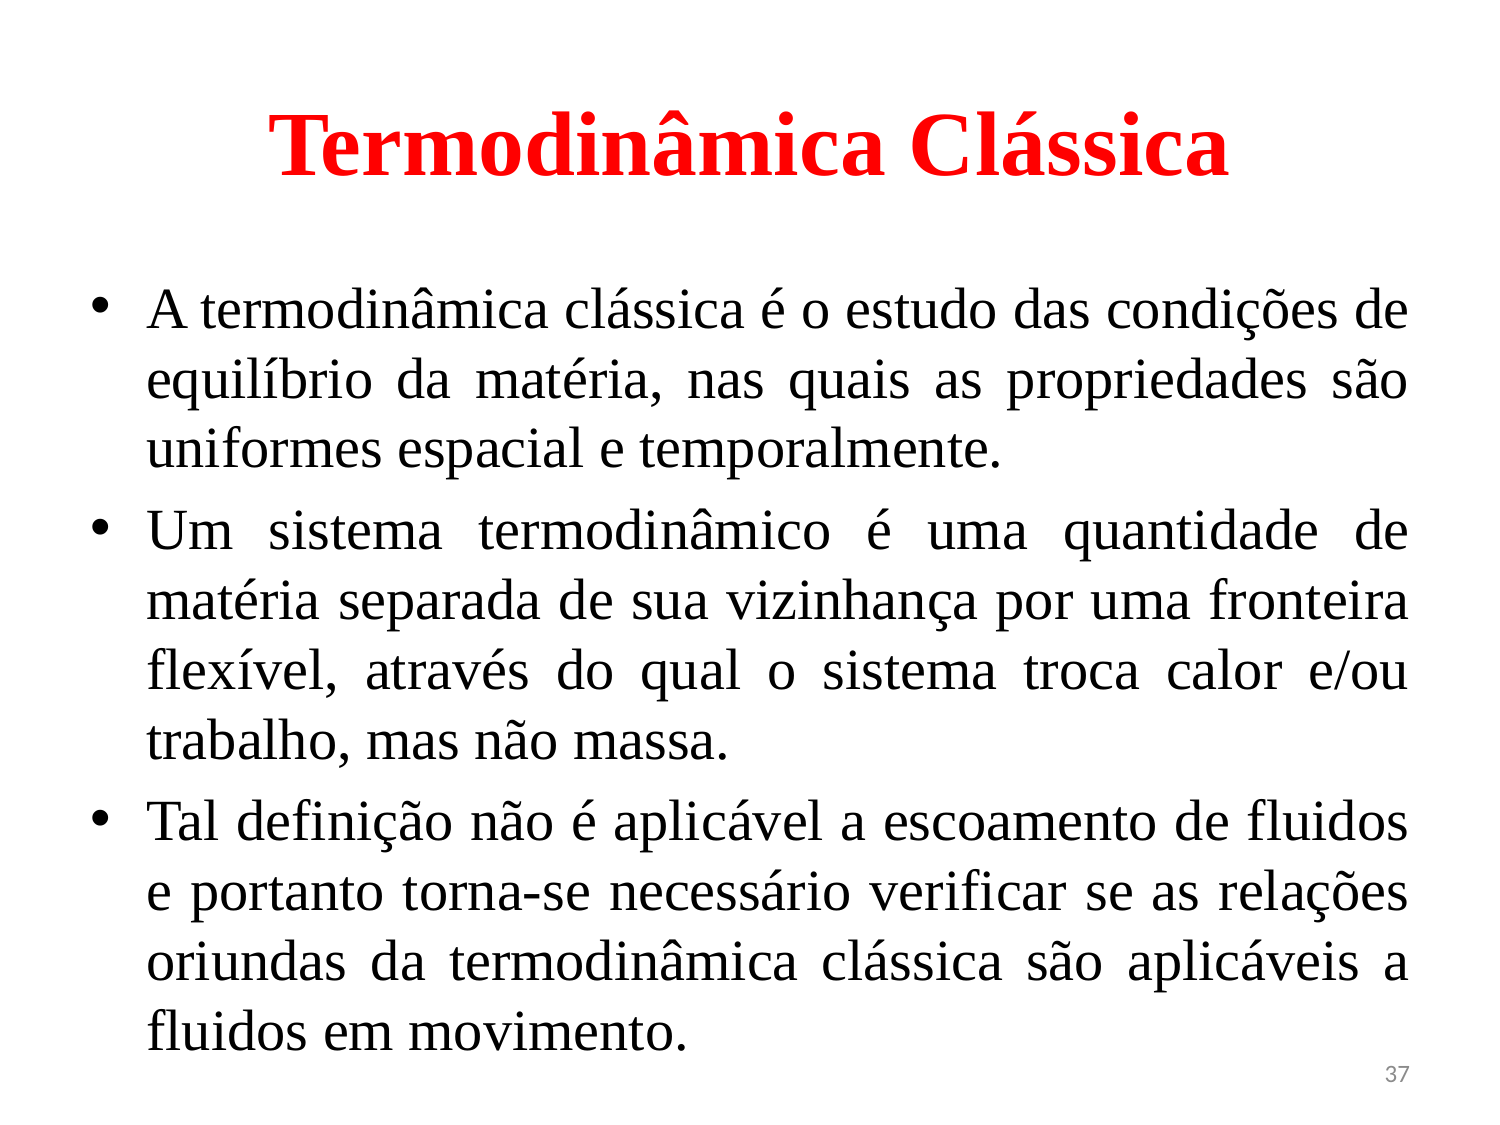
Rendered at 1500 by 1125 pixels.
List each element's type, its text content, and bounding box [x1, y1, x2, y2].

title Termodinâmica Clássica [75, 45, 1425, 233]
slide_number 37 [1074, 1042, 1425, 1103]
list A termodinâmica clássica é o estudo das condições de equilíbrio da matéria, nas quais as propriedades são uniformes espacial e temporalmente. Um sistema termodinâmico é uma quantidade de matéria separada de sua vizinhança por uma fronteira flexível, através do qual o sistema troca calor e/ou trabalho, mas não massa. Tal definição não é aplicável a escoamento de fluidos e portanto torna-se necessário verificar se as relações oriundas da termodinâmica clássica são aplicáveis a fluidos em movimento. [75, 262, 1425, 1079]
